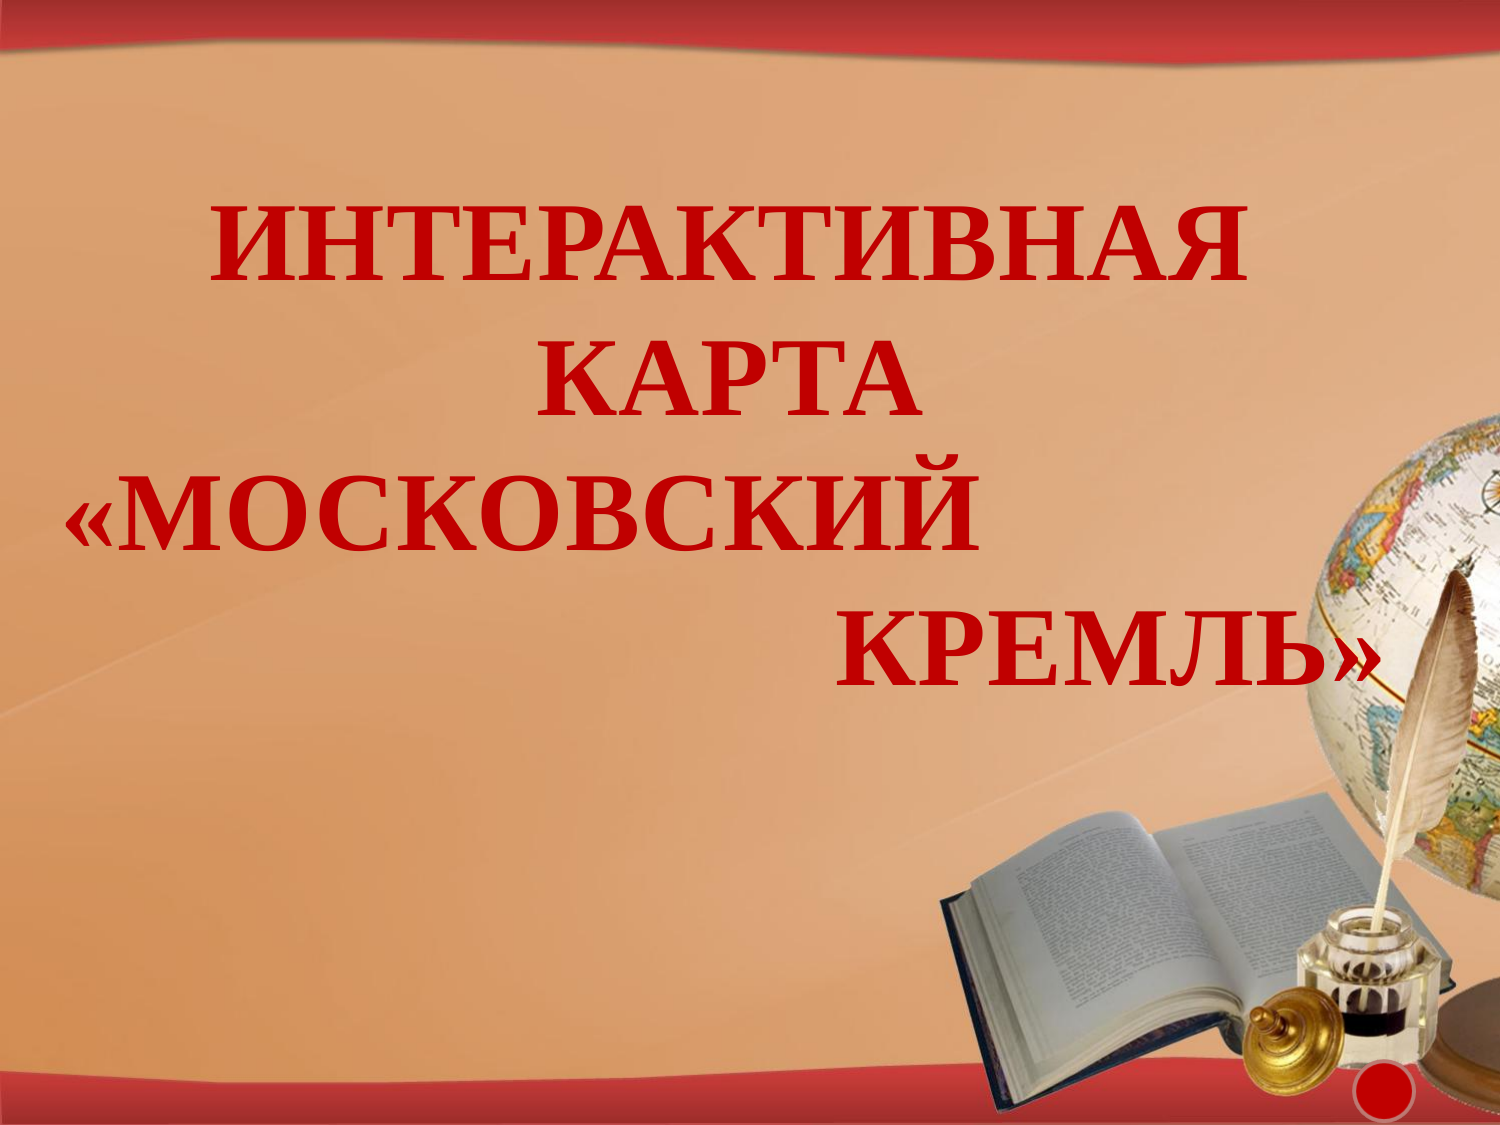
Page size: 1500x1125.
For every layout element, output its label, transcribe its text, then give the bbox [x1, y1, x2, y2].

text_box ИНТЕРАКТИВНАЯ КАРТА «МОСКОВСКИЙ КРЕМЛЬ» [45, 160, 1416, 716]
picture [0, 0, 1500, 1125]
